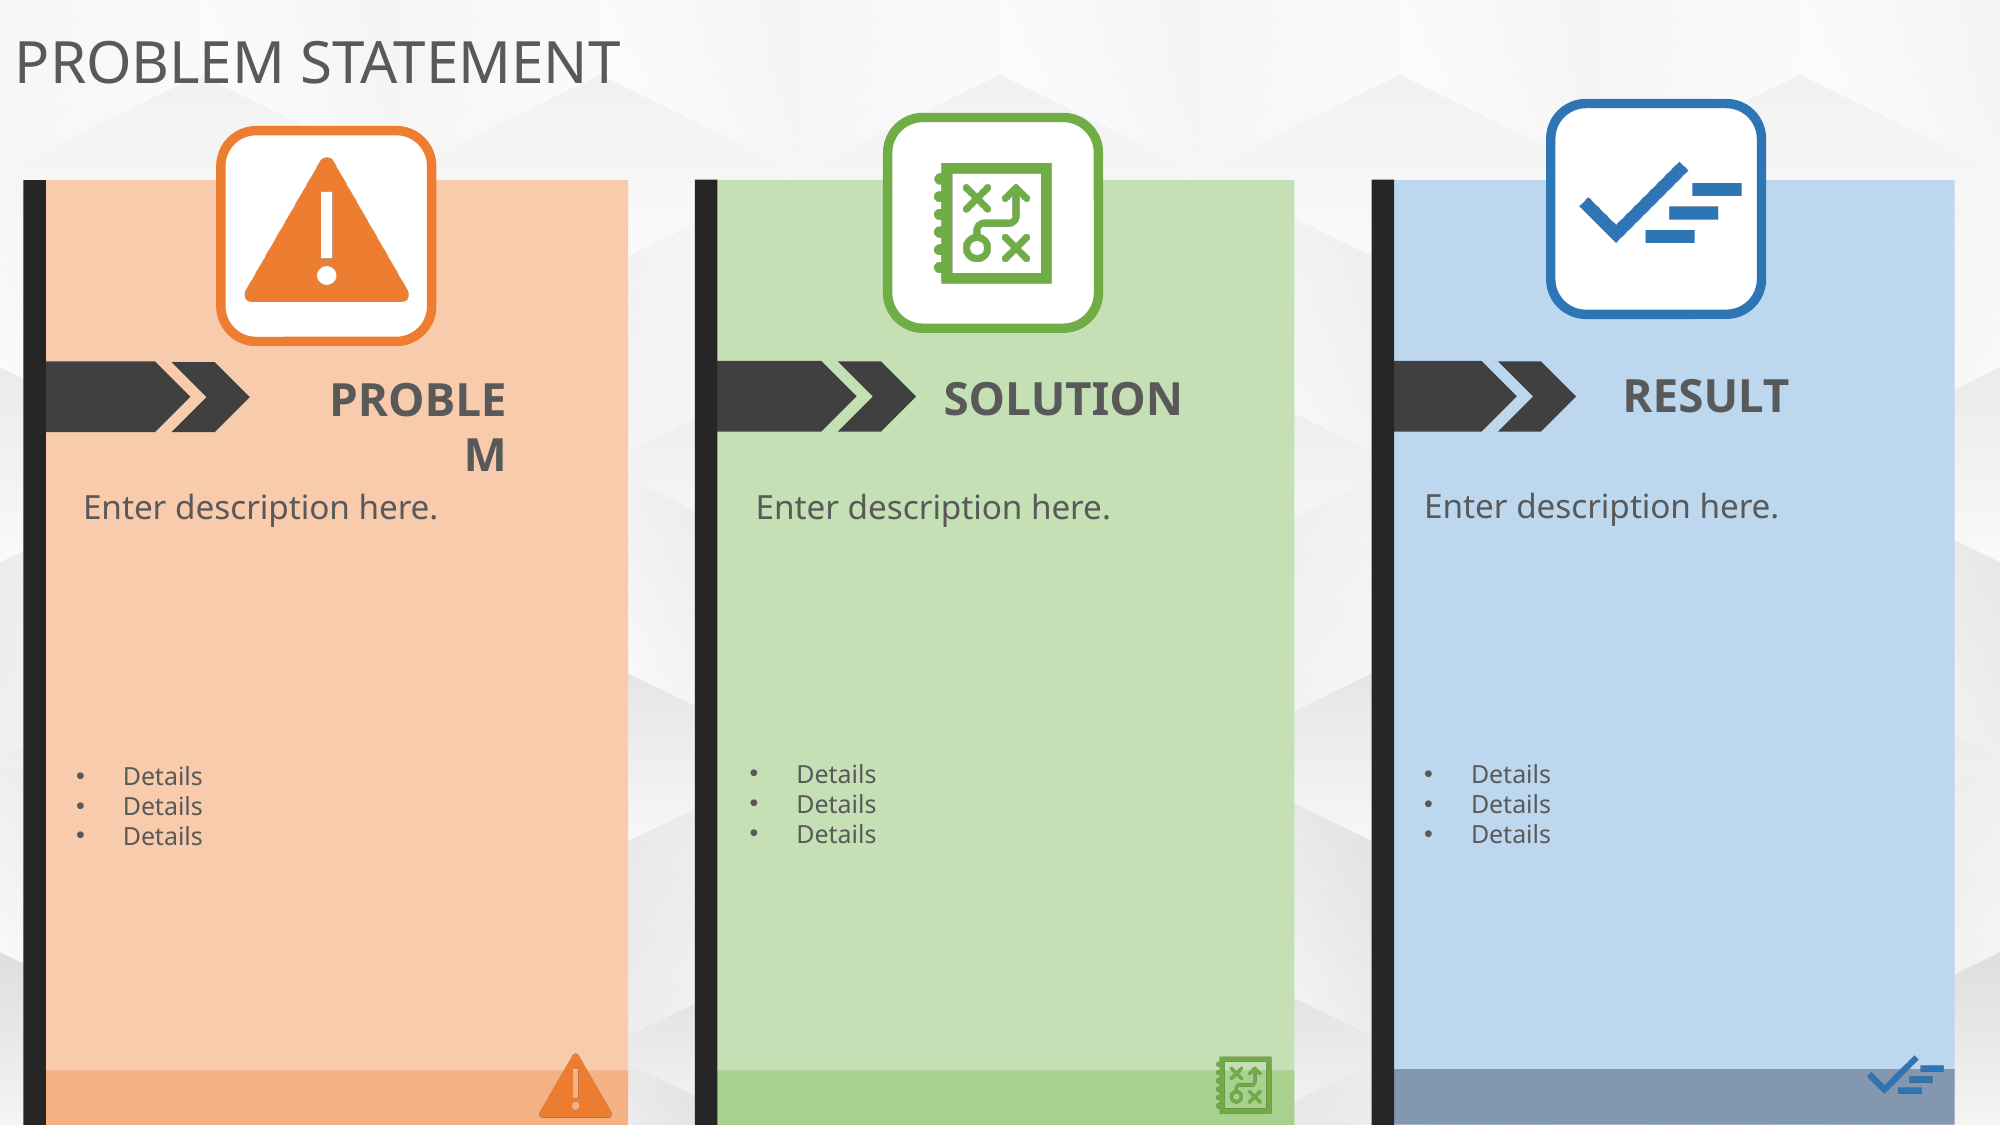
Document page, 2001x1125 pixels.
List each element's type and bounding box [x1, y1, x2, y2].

text_box [45, 361, 250, 433]
picture [0, 0, 2000, 1125]
text_box [712, 360, 917, 432]
text_box [1372, 360, 1577, 432]
